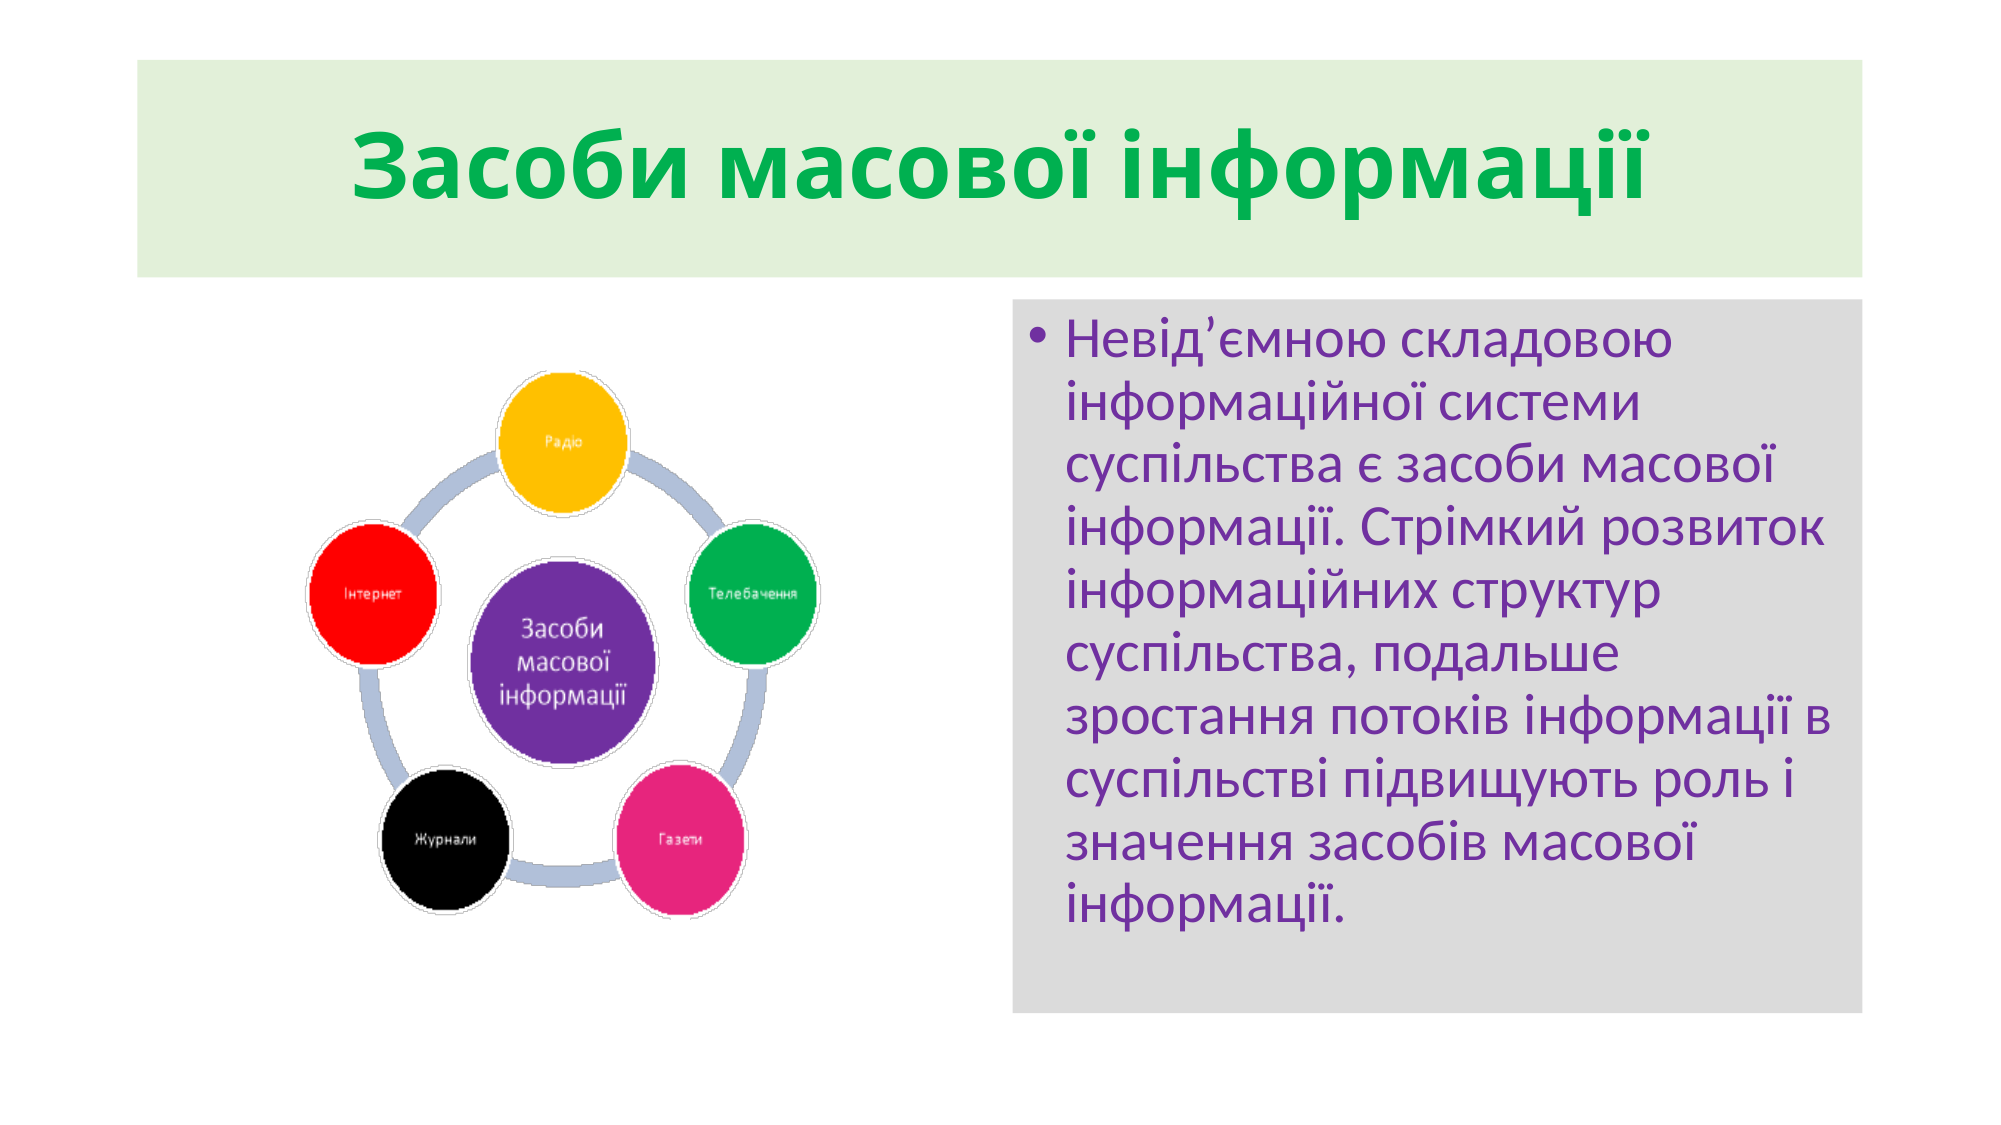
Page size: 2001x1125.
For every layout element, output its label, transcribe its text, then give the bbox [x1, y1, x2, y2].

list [137, 370, 988, 920]
title Засоби масової інформації [137, 59, 1863, 278]
list Невід’ємною складовою інформаційної системи суспільства є засоби масової інформації. Стрімкий розвиток інформаційних структур суспільства, подальше зростання потоків інформації в суспільстві підвищують роль і значення засобів масової інформації. [1012, 299, 1863, 1014]
